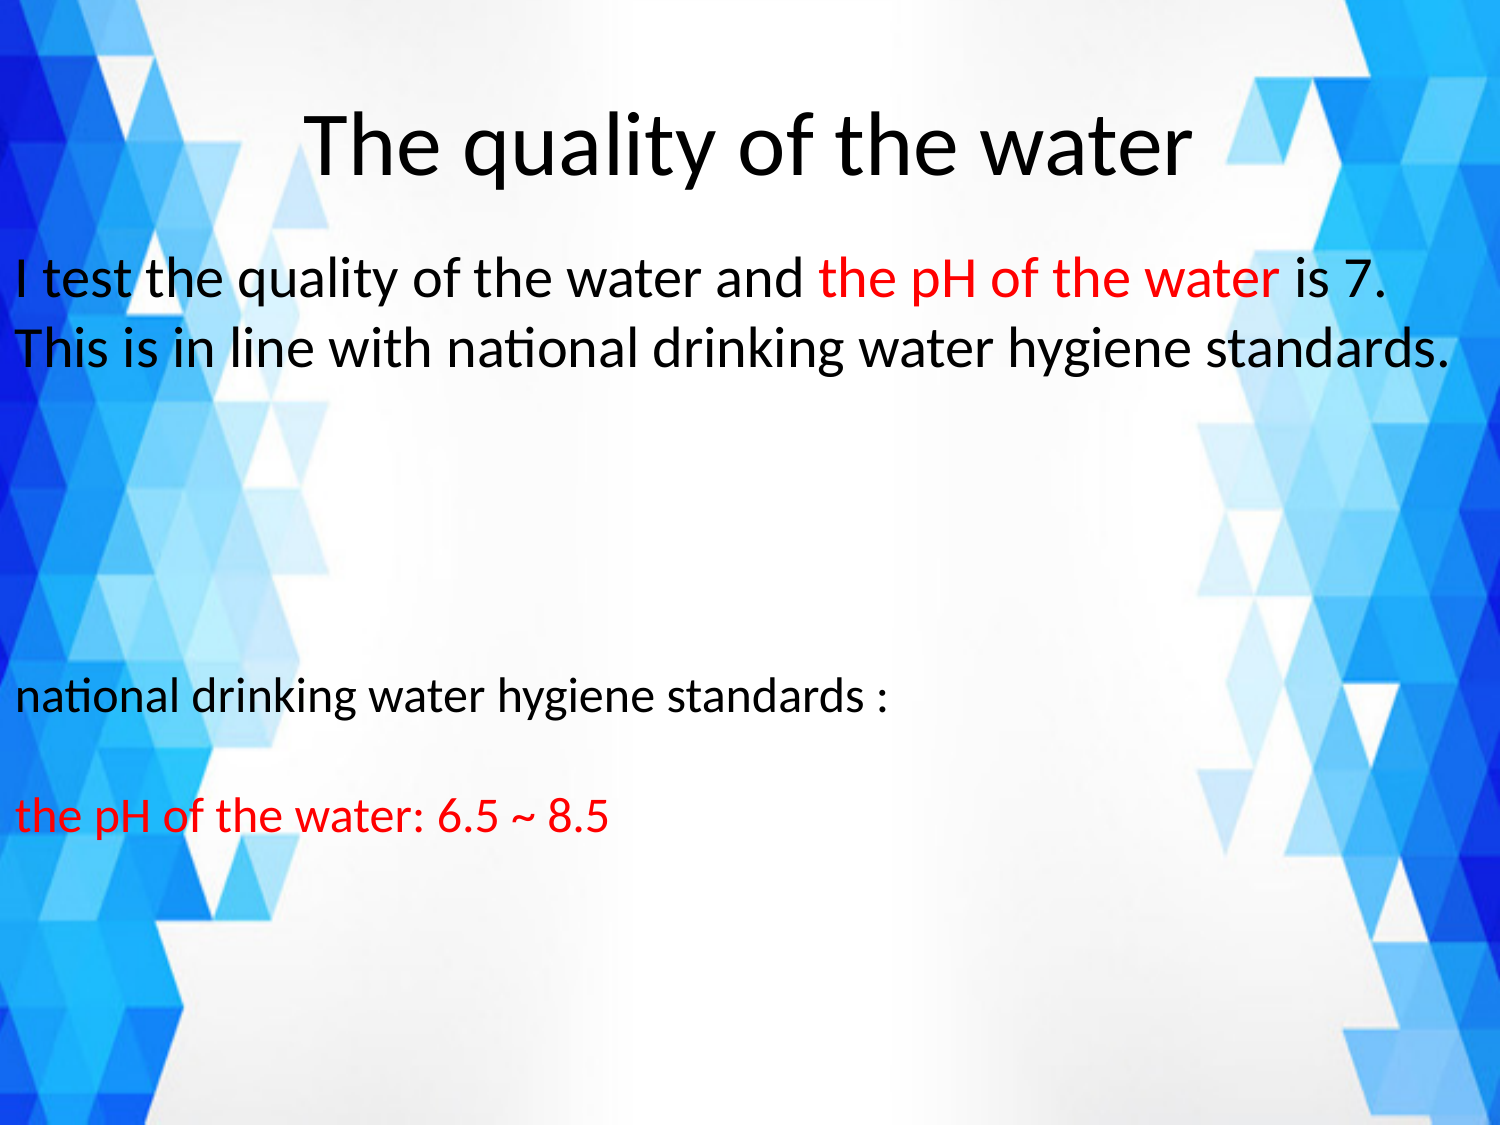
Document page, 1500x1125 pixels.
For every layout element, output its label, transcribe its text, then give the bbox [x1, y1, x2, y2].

text_box I test the quality of the water and the pH of the water is 7. This is in line with national drinking water hygiene standards. [0, 231, 1500, 387]
picture [0, 387, 1500, 1125]
text_box national drinking water hygiene standards : the pH of the water: 6.5 ~ 8.5 [0, 655, 981, 1121]
picture [0, 0, 1500, 231]
title The quality of the water [75, 45, 1425, 231]
